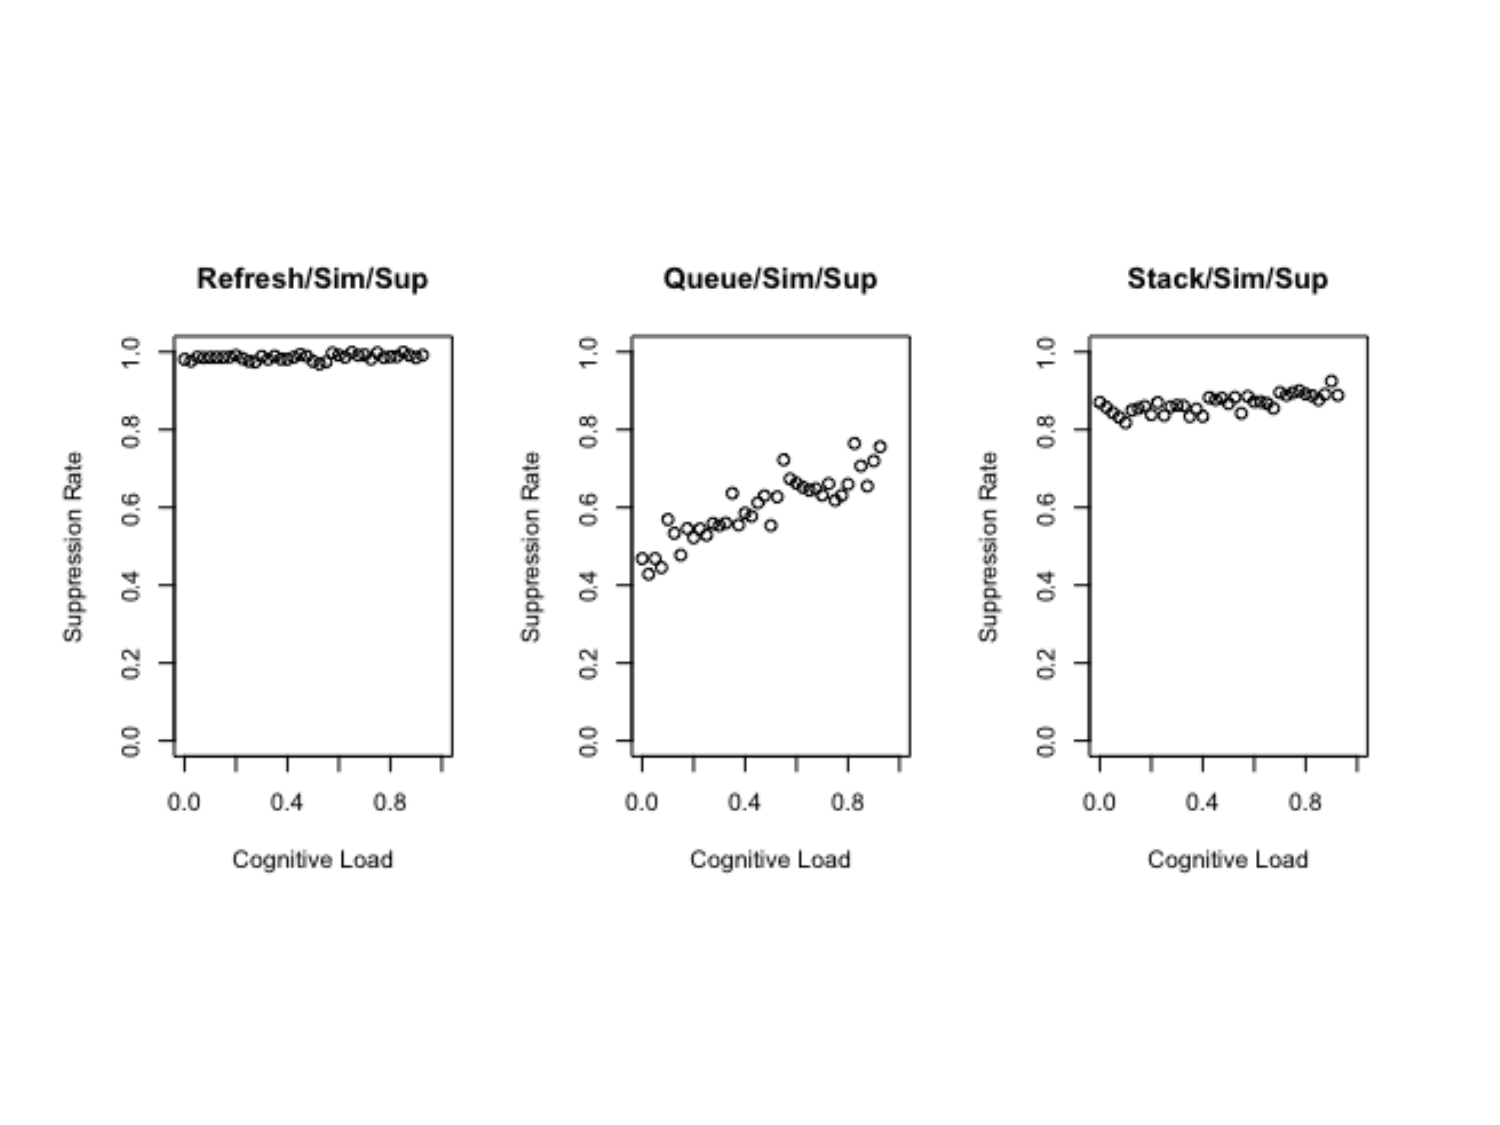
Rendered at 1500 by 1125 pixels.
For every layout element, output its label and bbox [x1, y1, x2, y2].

picture [56, 217, 1430, 905]
